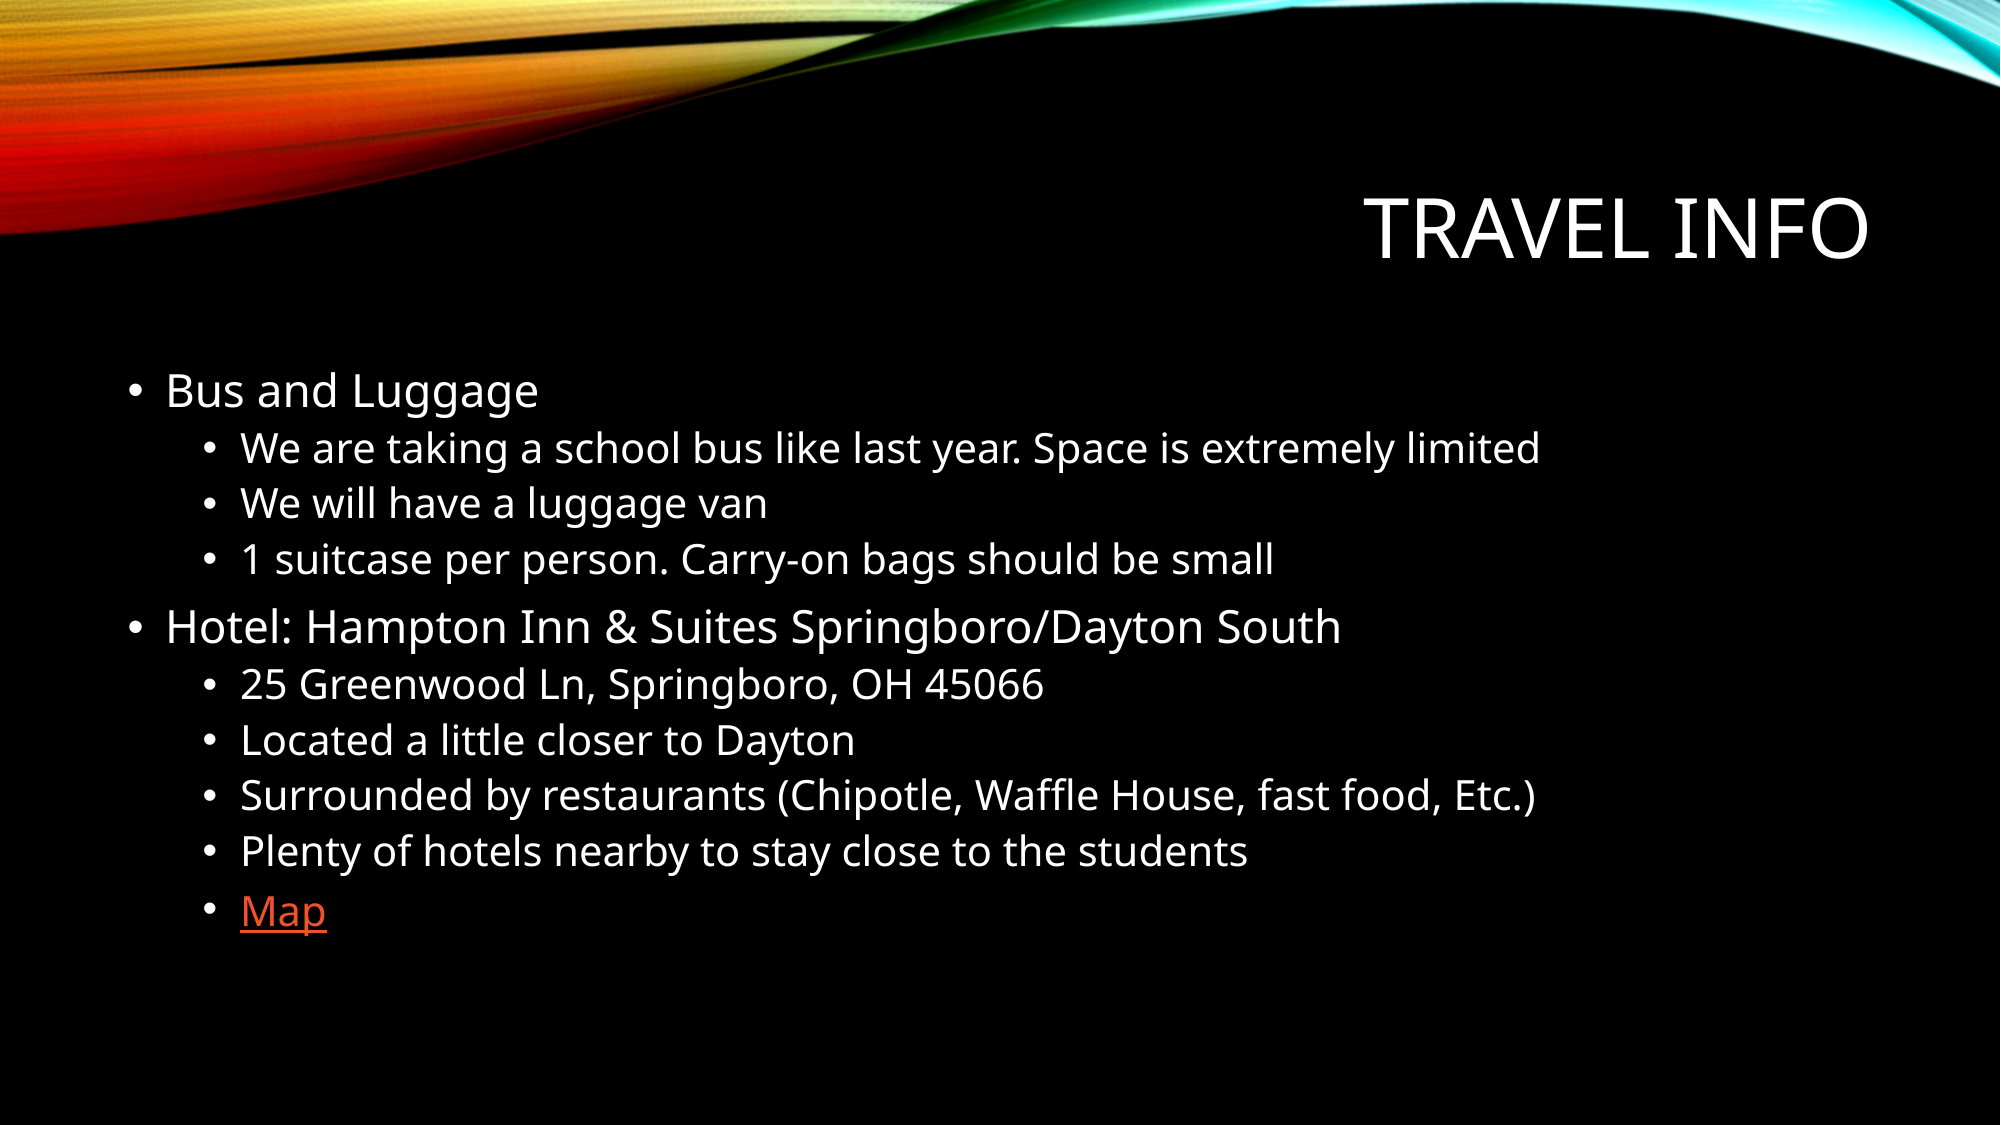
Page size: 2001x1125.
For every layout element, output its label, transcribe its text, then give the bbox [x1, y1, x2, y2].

picture [0, 0, 2000, 237]
list Bus and Luggage We are taking a school bus like last year. Space is extremely limited We will have a luggage van 1 suitcase per person. Carry-on bags should be small Hotel: Hampton Inn & Suites Springboro/Dayton South 25 Greenwood Ln, Springboro, OH 45066 Located a little closer to Dayton Surrounded by restaurants (Chipotle, Waffle House, fast food, Etc.) Plenty of hotels nearby to stay close to the students Map [112, 360, 1888, 1021]
title Travel info [474, 125, 1888, 338]
